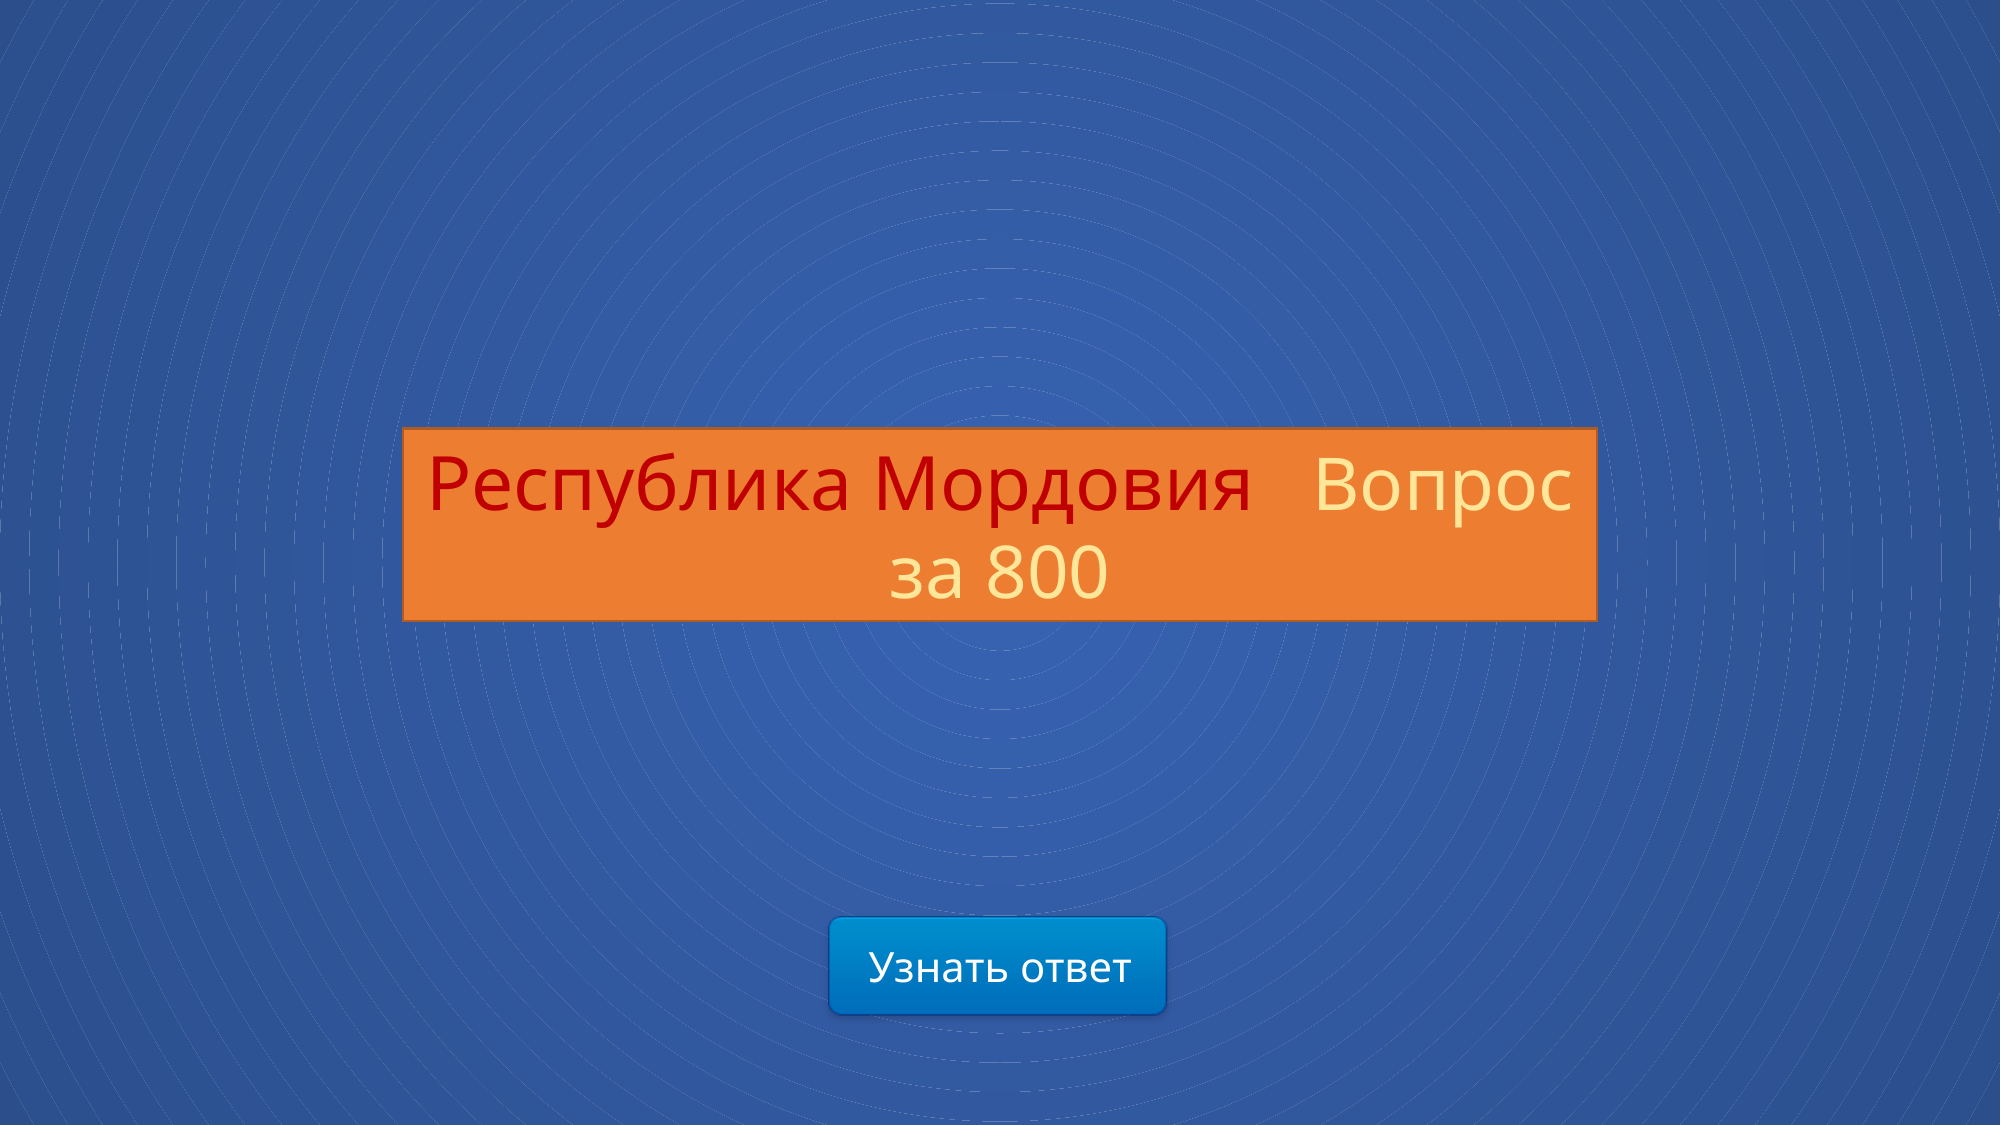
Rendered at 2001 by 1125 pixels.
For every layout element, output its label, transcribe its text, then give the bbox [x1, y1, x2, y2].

text_box Республика Мордовия Вопрос за 800 [402, 427, 1598, 622]
picture [793, 902, 1180, 1035]
